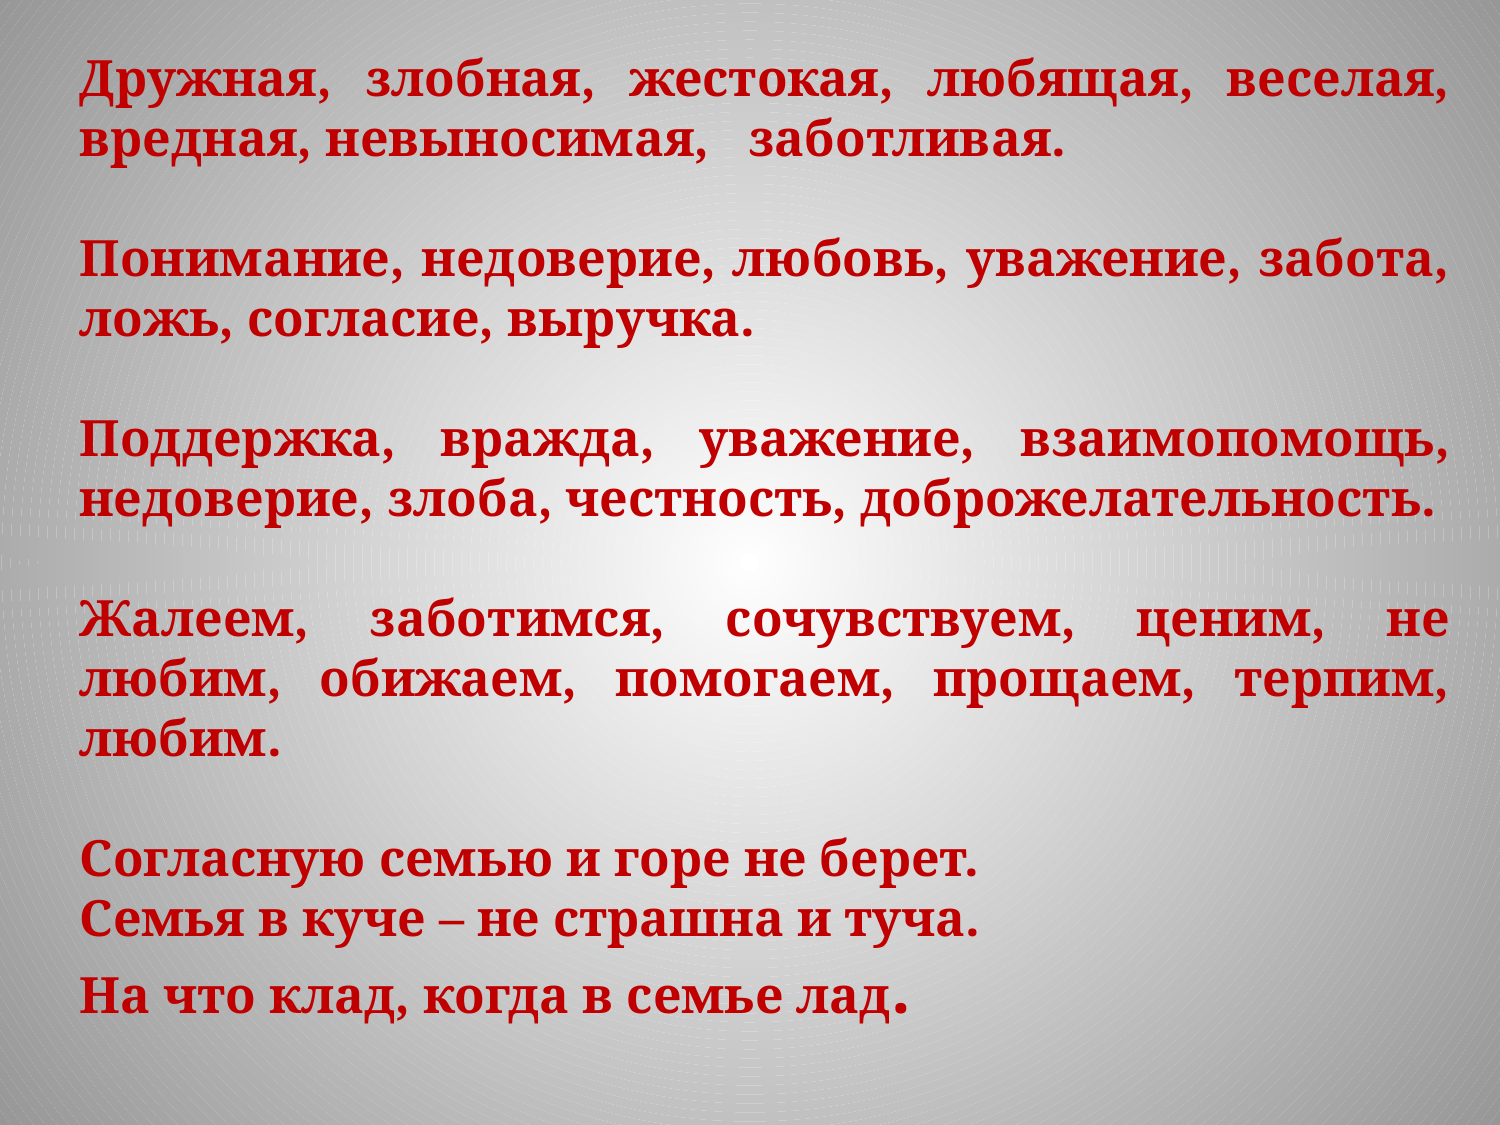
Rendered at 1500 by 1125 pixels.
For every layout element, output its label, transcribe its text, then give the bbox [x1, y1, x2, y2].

text_box Дружная, злобная, жестокая, любящая, веселая, вредная, невыносимая, заботливая. Понимание, недоверие, любовь, уважение, забота, ложь, согласие, выручка. Поддержка, вражда, уважение, взаимопомощь, недоверие, злоба, честность, доброжелательность. Жалеем, заботимся, сочувствуем, ценим, не любим, обижаем, помогаем, прощаем, терпим, любим. Согласную семью и горе не берет. Семья в куче – не страшна и туча. На что клад, когда в семье лад. [64, 38, 1465, 1125]
